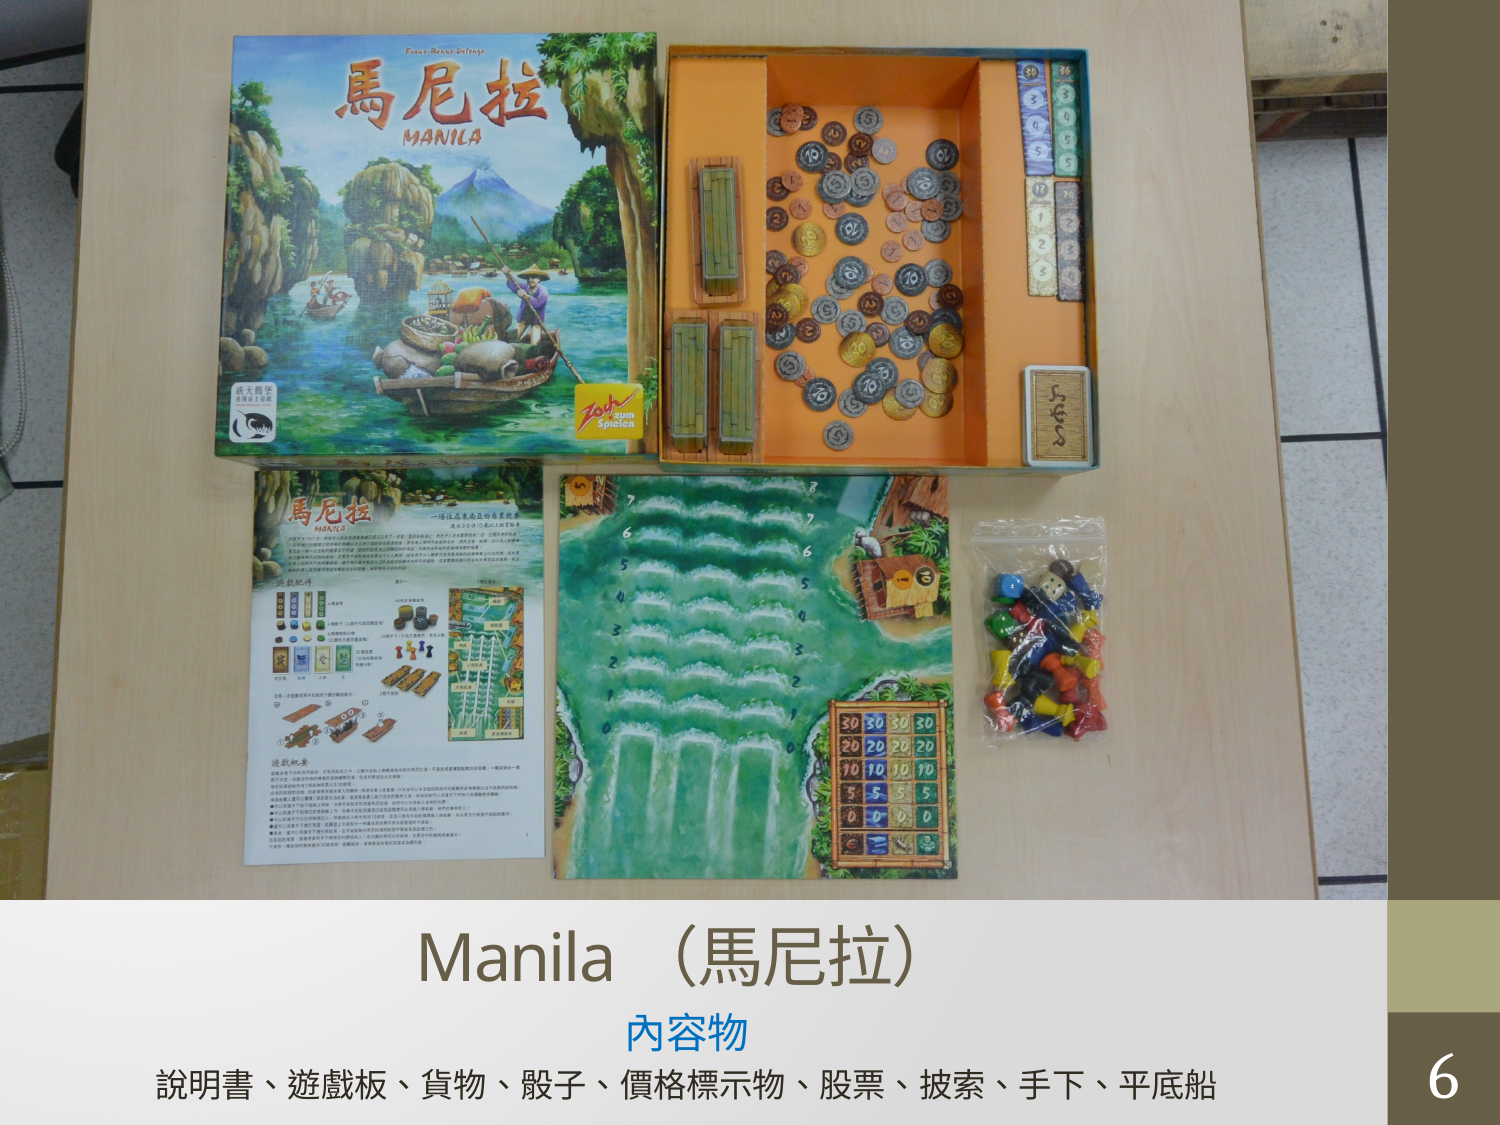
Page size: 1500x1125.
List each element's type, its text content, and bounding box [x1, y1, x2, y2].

title Manila（馬尼拉） [49, 907, 1325, 999]
text_box 6 [1387, 1024, 1500, 1119]
picture [0, 0, 1388, 901]
list 內容物 說明書、遊戲板、貨物、骰子、價格標示物、股票、披索、手下、平底船 [49, 999, 1325, 1125]
